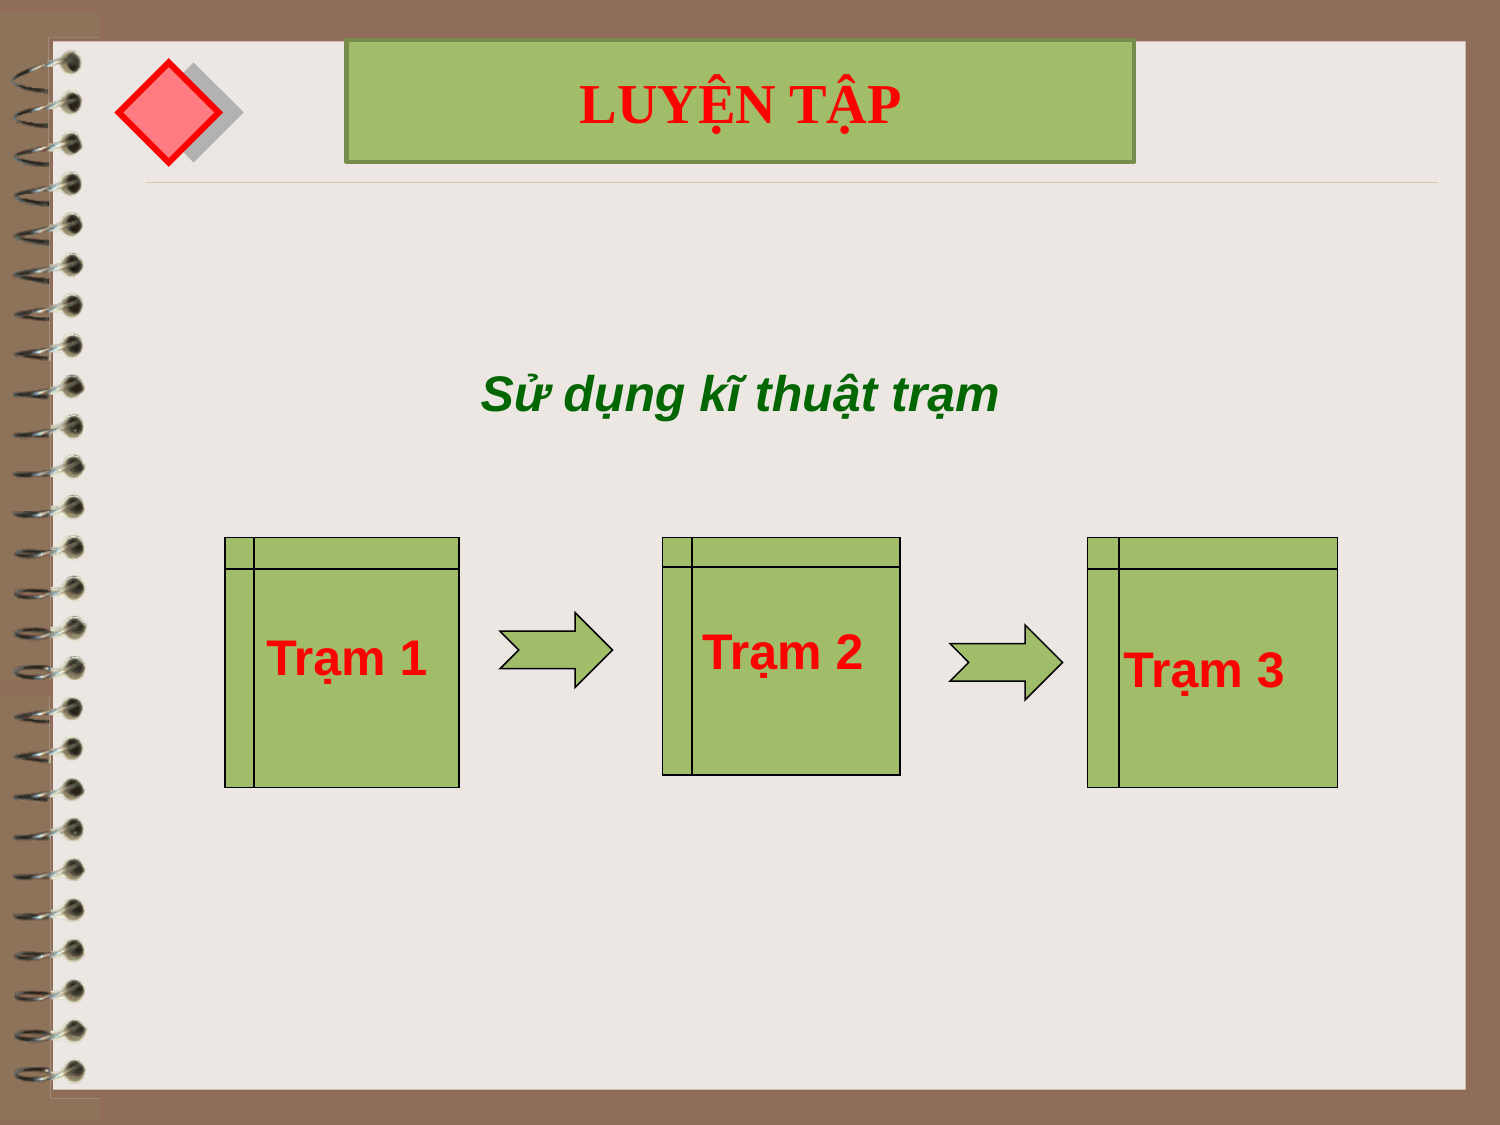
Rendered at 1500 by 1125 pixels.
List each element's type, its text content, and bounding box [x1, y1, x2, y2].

text_box [662, 537, 900, 775]
text_box Sử dụng kĩ thuật trạm [184, 354, 1297, 429]
text_box Trạm 3 [1108, 630, 1317, 705]
text_box [1087, 537, 1338, 788]
text_box Trạm 1 [251, 618, 460, 694]
text_box [950, 624, 1063, 700]
picture [0, 12, 100, 680]
text_box LUYỆN TẬP [344, 38, 1136, 164]
text_box [6, 162, 913, 269]
picture [0, 697, 100, 1120]
text_box [224, 537, 460, 788]
text_box [500, 612, 613, 688]
text_box Trạm 2 [687, 612, 895, 687]
